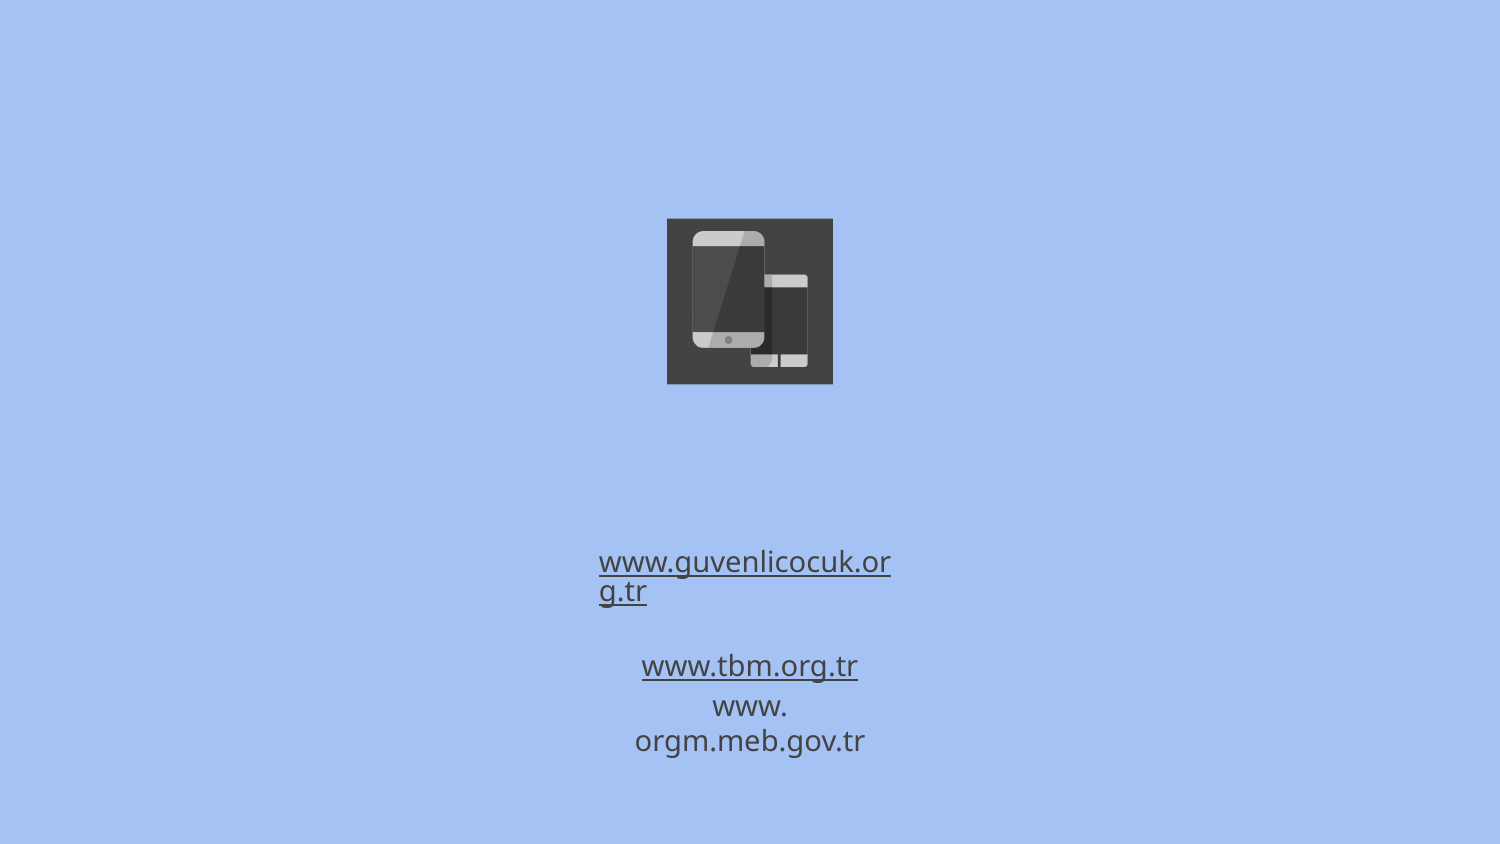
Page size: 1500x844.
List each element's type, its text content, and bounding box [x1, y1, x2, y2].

picture [681, 231, 818, 368]
text_box [667, 218, 833, 385]
title www.guvenlicocuk.org.tr www.tbm.org.tr www. orgm.meb.gov.tr [598, 696, 902, 763]
